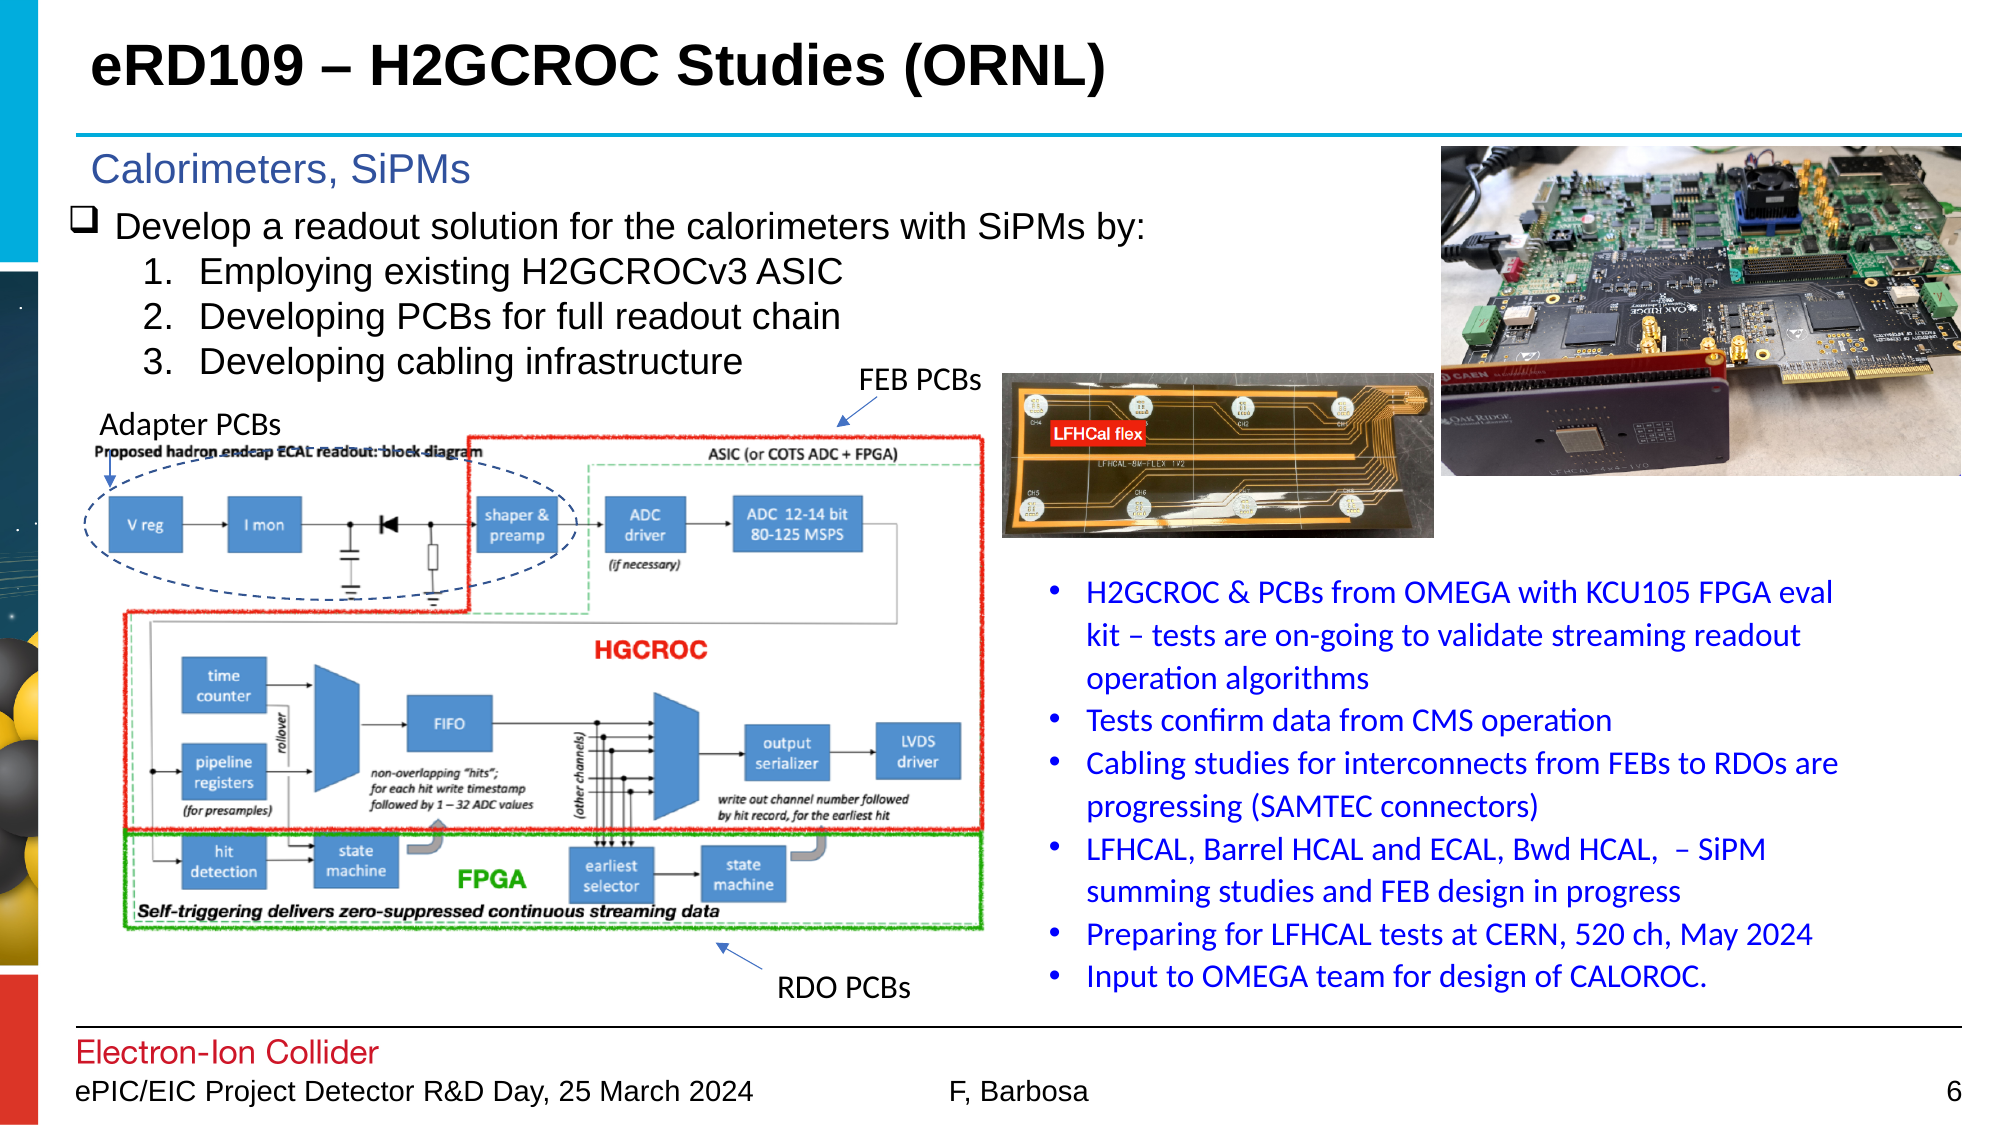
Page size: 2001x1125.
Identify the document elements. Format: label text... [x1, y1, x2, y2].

picture [0, 0, 2001, 1125]
text_box Calorimeters, SiPMs [75, 104, 1389, 236]
title eRD109 – H2GCROC Studies (ORNL) [75, 0, 1963, 134]
text_box H2GCROC & PCBs from OMEGA with KCU105 FPGA eval kit – tests are on-going to validate streaming readout operation algorithms Tests confirm data from CMS operation Cabling studies for interconnects from FEBs to RDOs are progressing (SAMTEC connectors) LFHCAL, Barrel HCAL and ECAL, Bwd HCAL, – SiPM summing studies and FEB design in progress Preparing for LFHCAL tests at CERN, 520 ch, May 2024 Input to OMEGA team for design of CALOROC. [996, 560, 1887, 1026]
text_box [84, 350, 1000, 1014]
text_box Develop a readout solution for the calorimeters with SiPMs by: Employing existing H2GCROCv3 ASIC Developing PCBs for full readout chain Developing cabling infrastructure [52, 194, 1425, 390]
